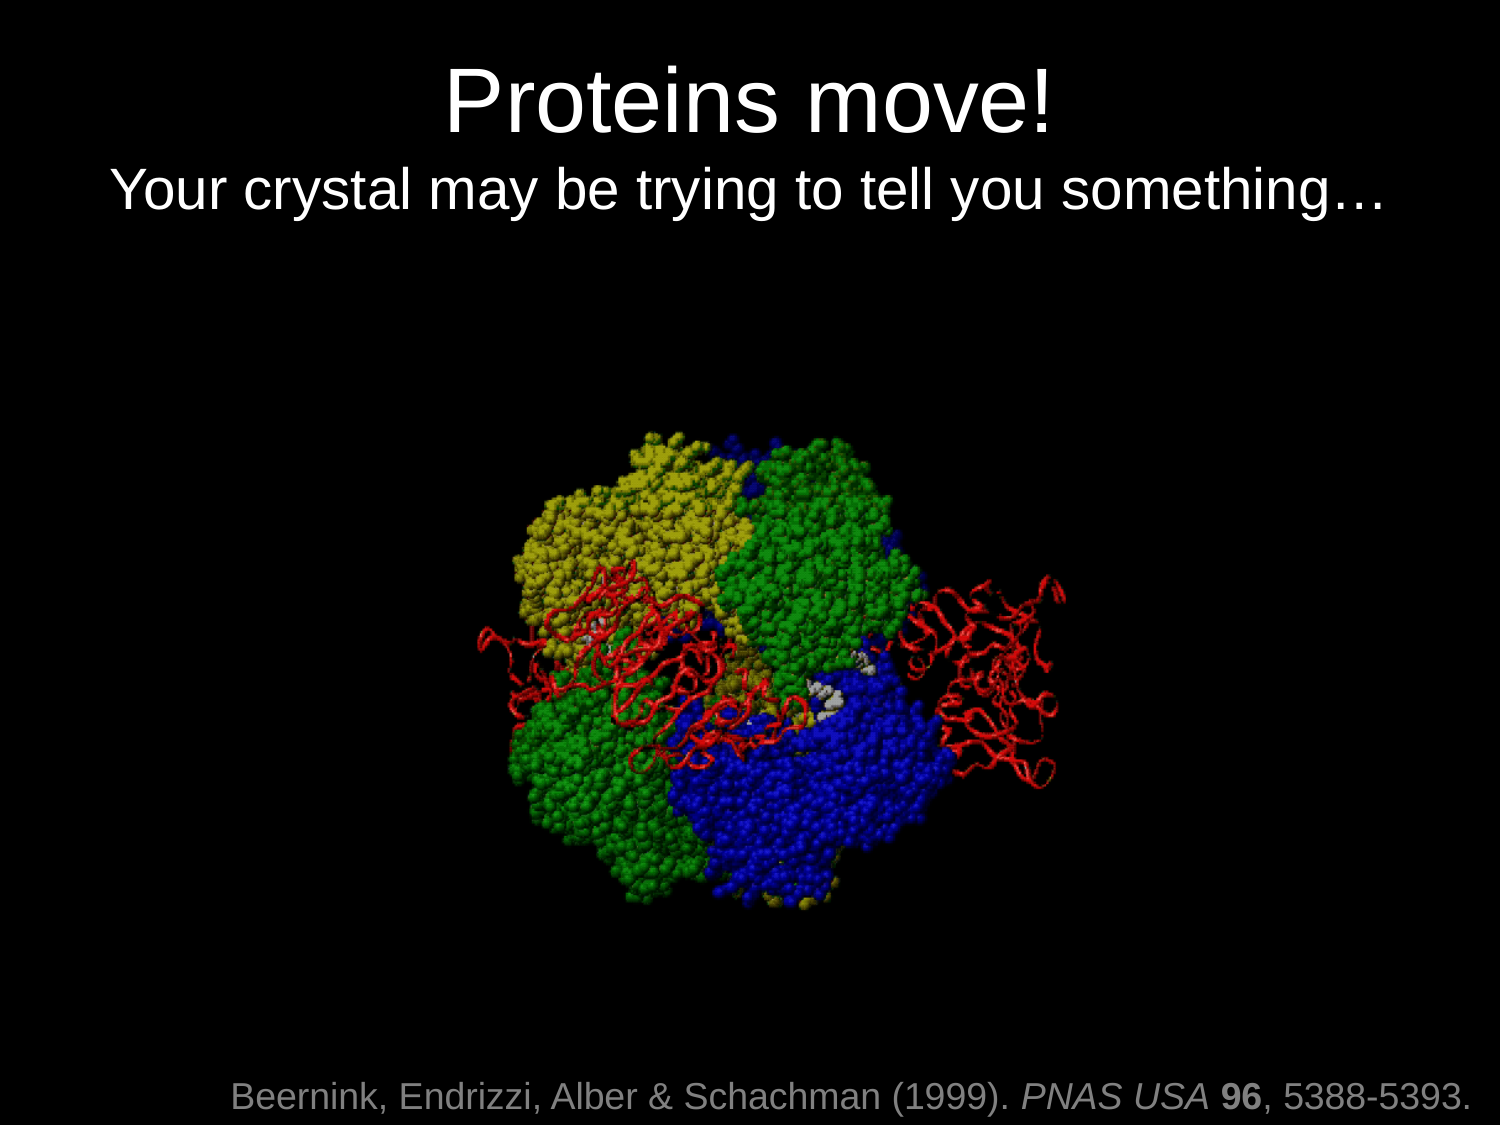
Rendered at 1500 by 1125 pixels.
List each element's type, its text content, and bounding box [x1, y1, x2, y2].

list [254, 262, 1245, 1006]
text_box Beernink, Endrizzi, Alber & Schachman (1999). PNAS USA 96, 5388-5393. [215, 1064, 1498, 1125]
title Proteins move! Your crystal may be trying to tell you something… [75, 0, 1425, 263]
